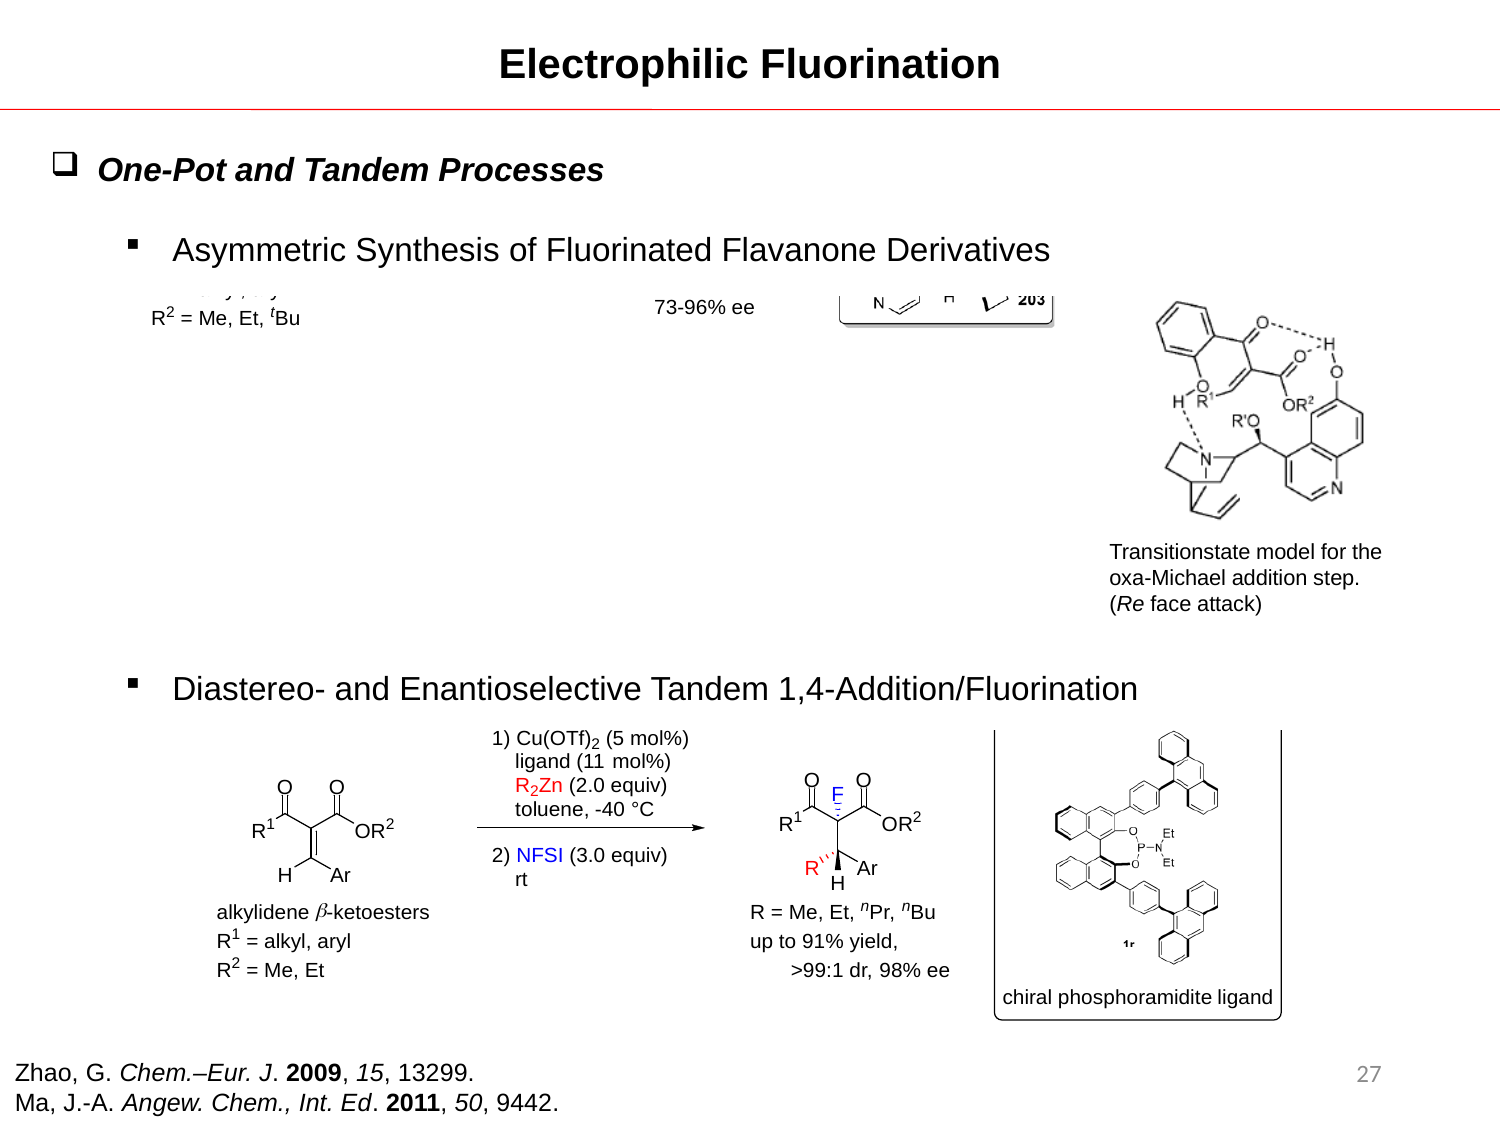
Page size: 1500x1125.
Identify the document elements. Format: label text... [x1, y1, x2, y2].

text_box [1114, 296, 1377, 532]
text_box Zhao, G. Chem.–Eur. J. 2009, 15, 13299. Ma, J.-A. Angew. Chem., Int. Ed. 2011, 50, 9442. [0, 1048, 1227, 1124]
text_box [127, 296, 1060, 520]
text_box Electrophilic Fluorination [483, 29, 1017, 95]
slide_number 27 [1059, 1042, 1397, 1103]
text_box One-Pot and Tandem Processes Asymmetric Synthesis of Fluorinated Flavanone Derivatives Diastereo- and Enantioselective Tandem 1,4-Addition/Fluorination [35, 141, 1500, 715]
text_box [212, 730, 1288, 1054]
text_box Transitionstate model for the oxa-Michael addition step. (Re face attack) [1094, 530, 1416, 624]
